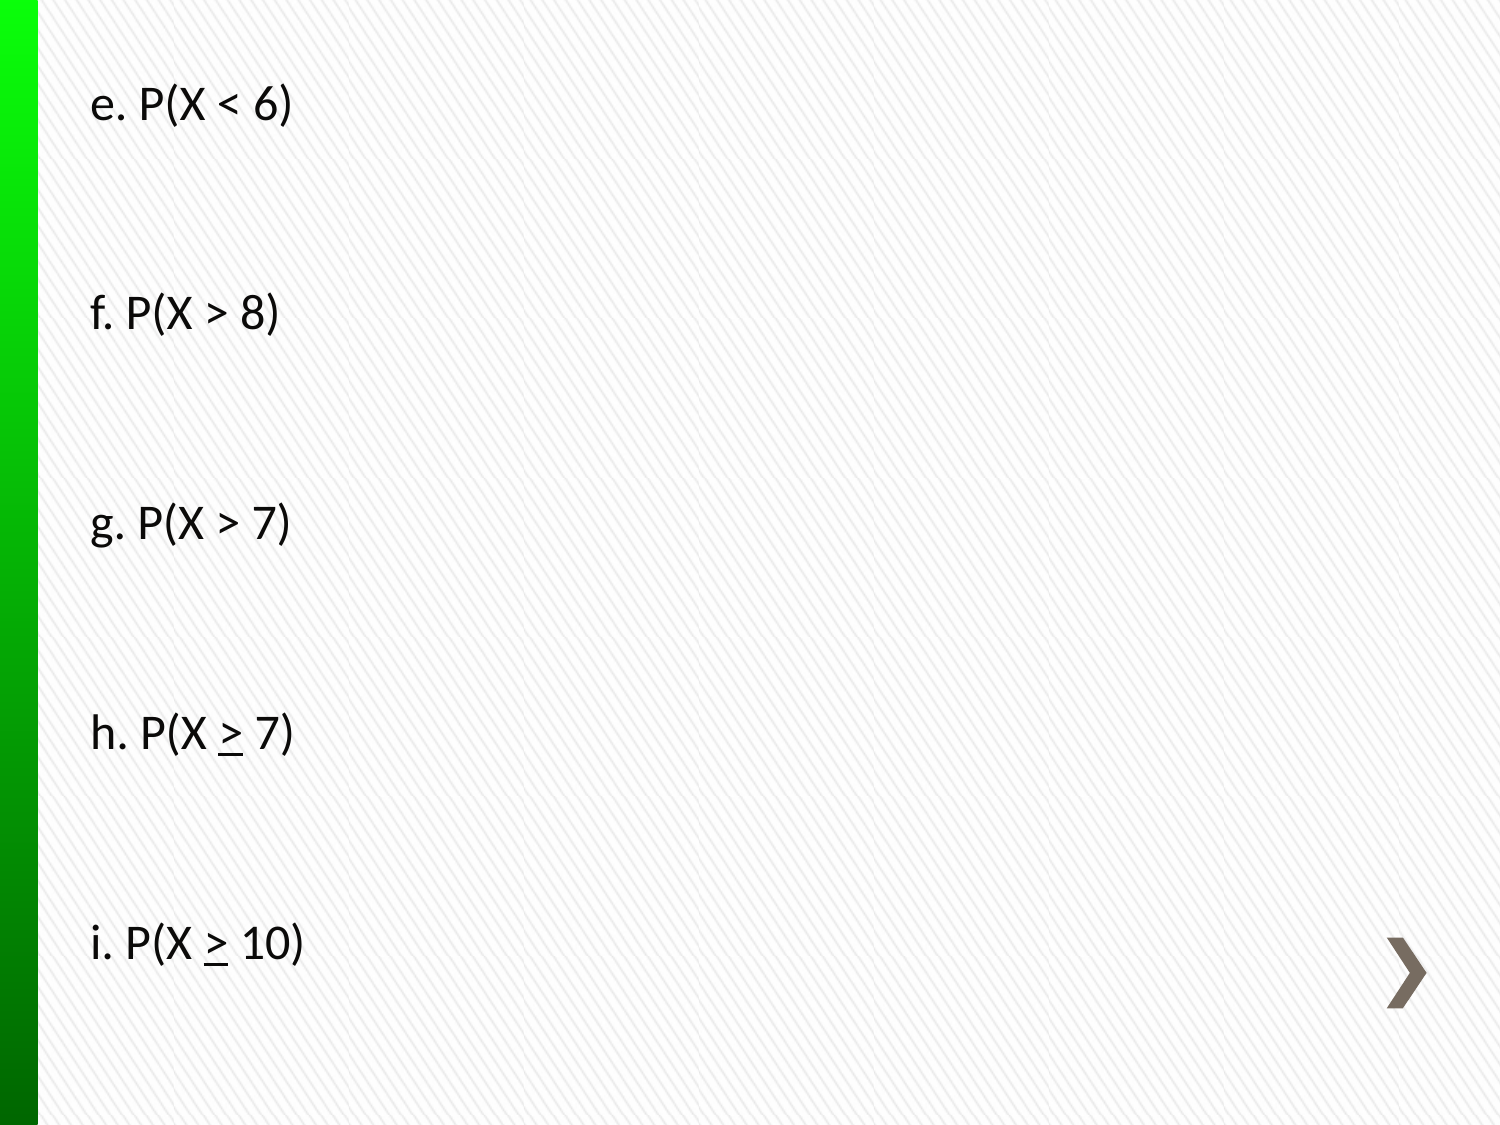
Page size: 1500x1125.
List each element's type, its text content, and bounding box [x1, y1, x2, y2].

list e. P(X < 6) f. P(X > 8) g. P(X > 7) h. P(X > 7) i. P(X > 10) [75, 62, 1425, 1075]
